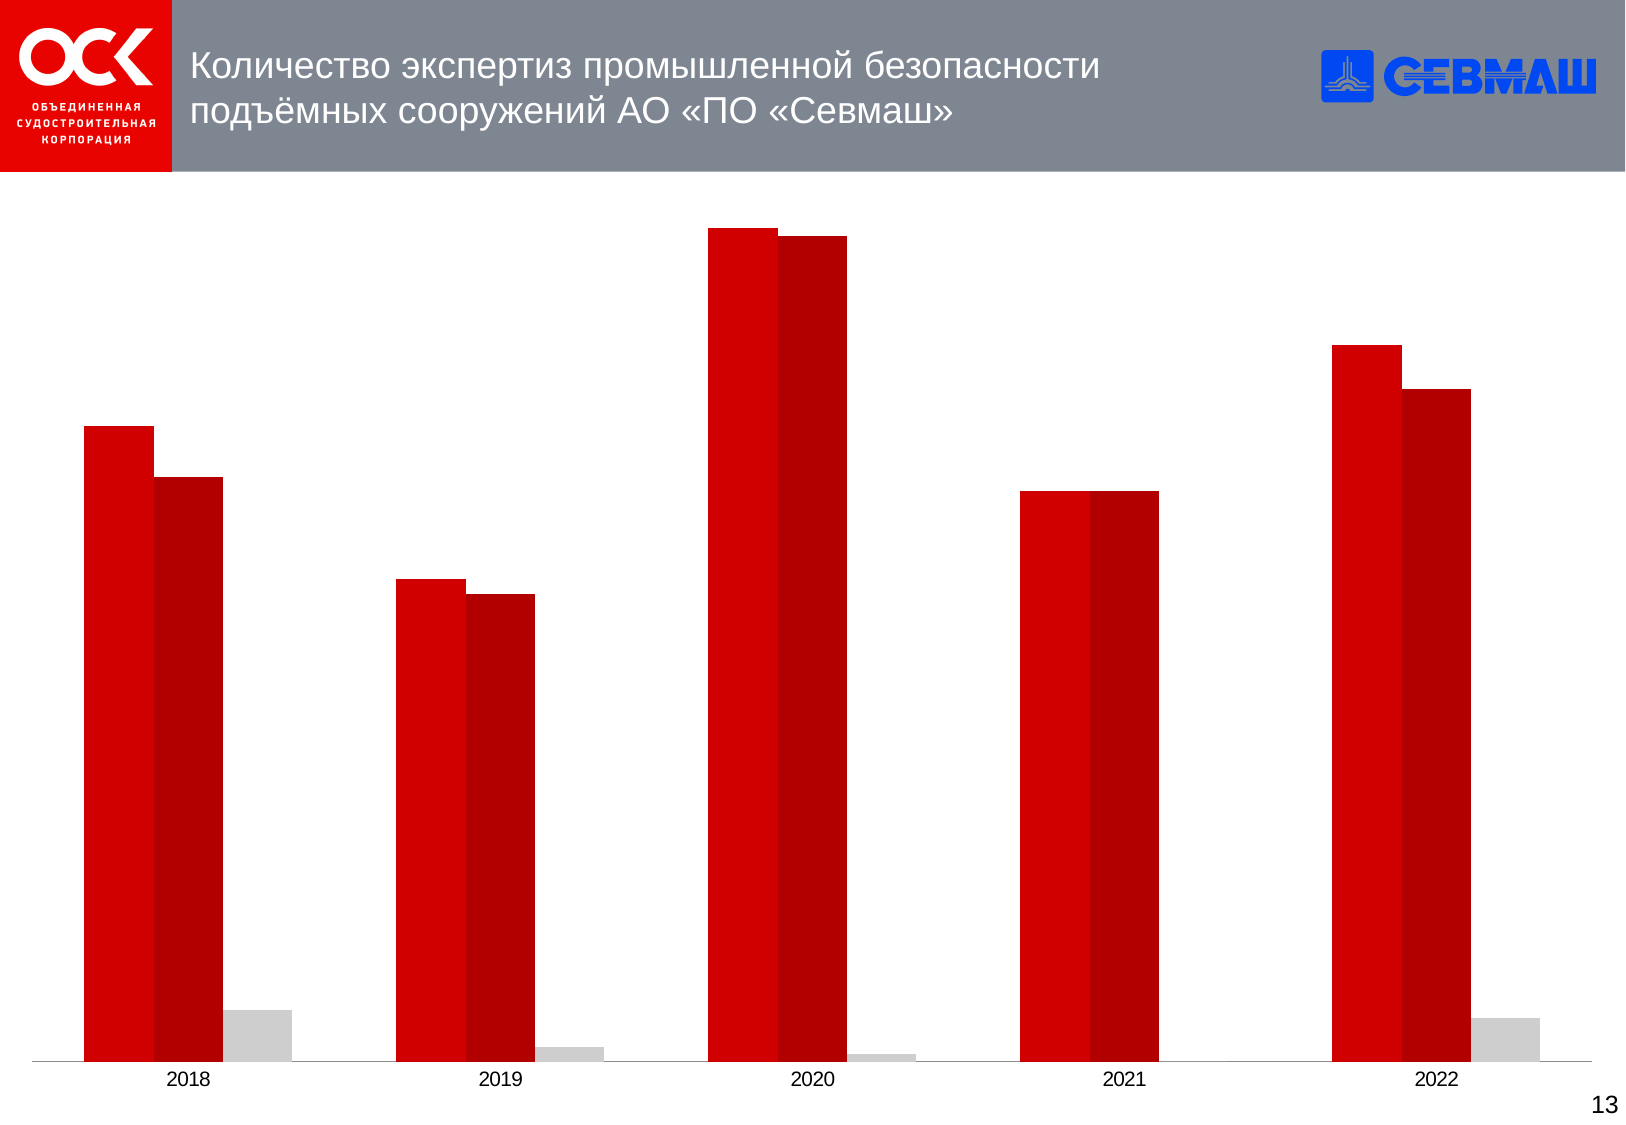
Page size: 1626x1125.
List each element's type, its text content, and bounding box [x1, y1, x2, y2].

list Количество экспертиз промышленной безопасности подъёмных сооружений АО «ПО «Севмаш» [174, 0, 1347, 165]
picture [1300, 49, 1615, 112]
picture [0, 0, 172, 165]
chart [0, 165, 1625, 1111]
